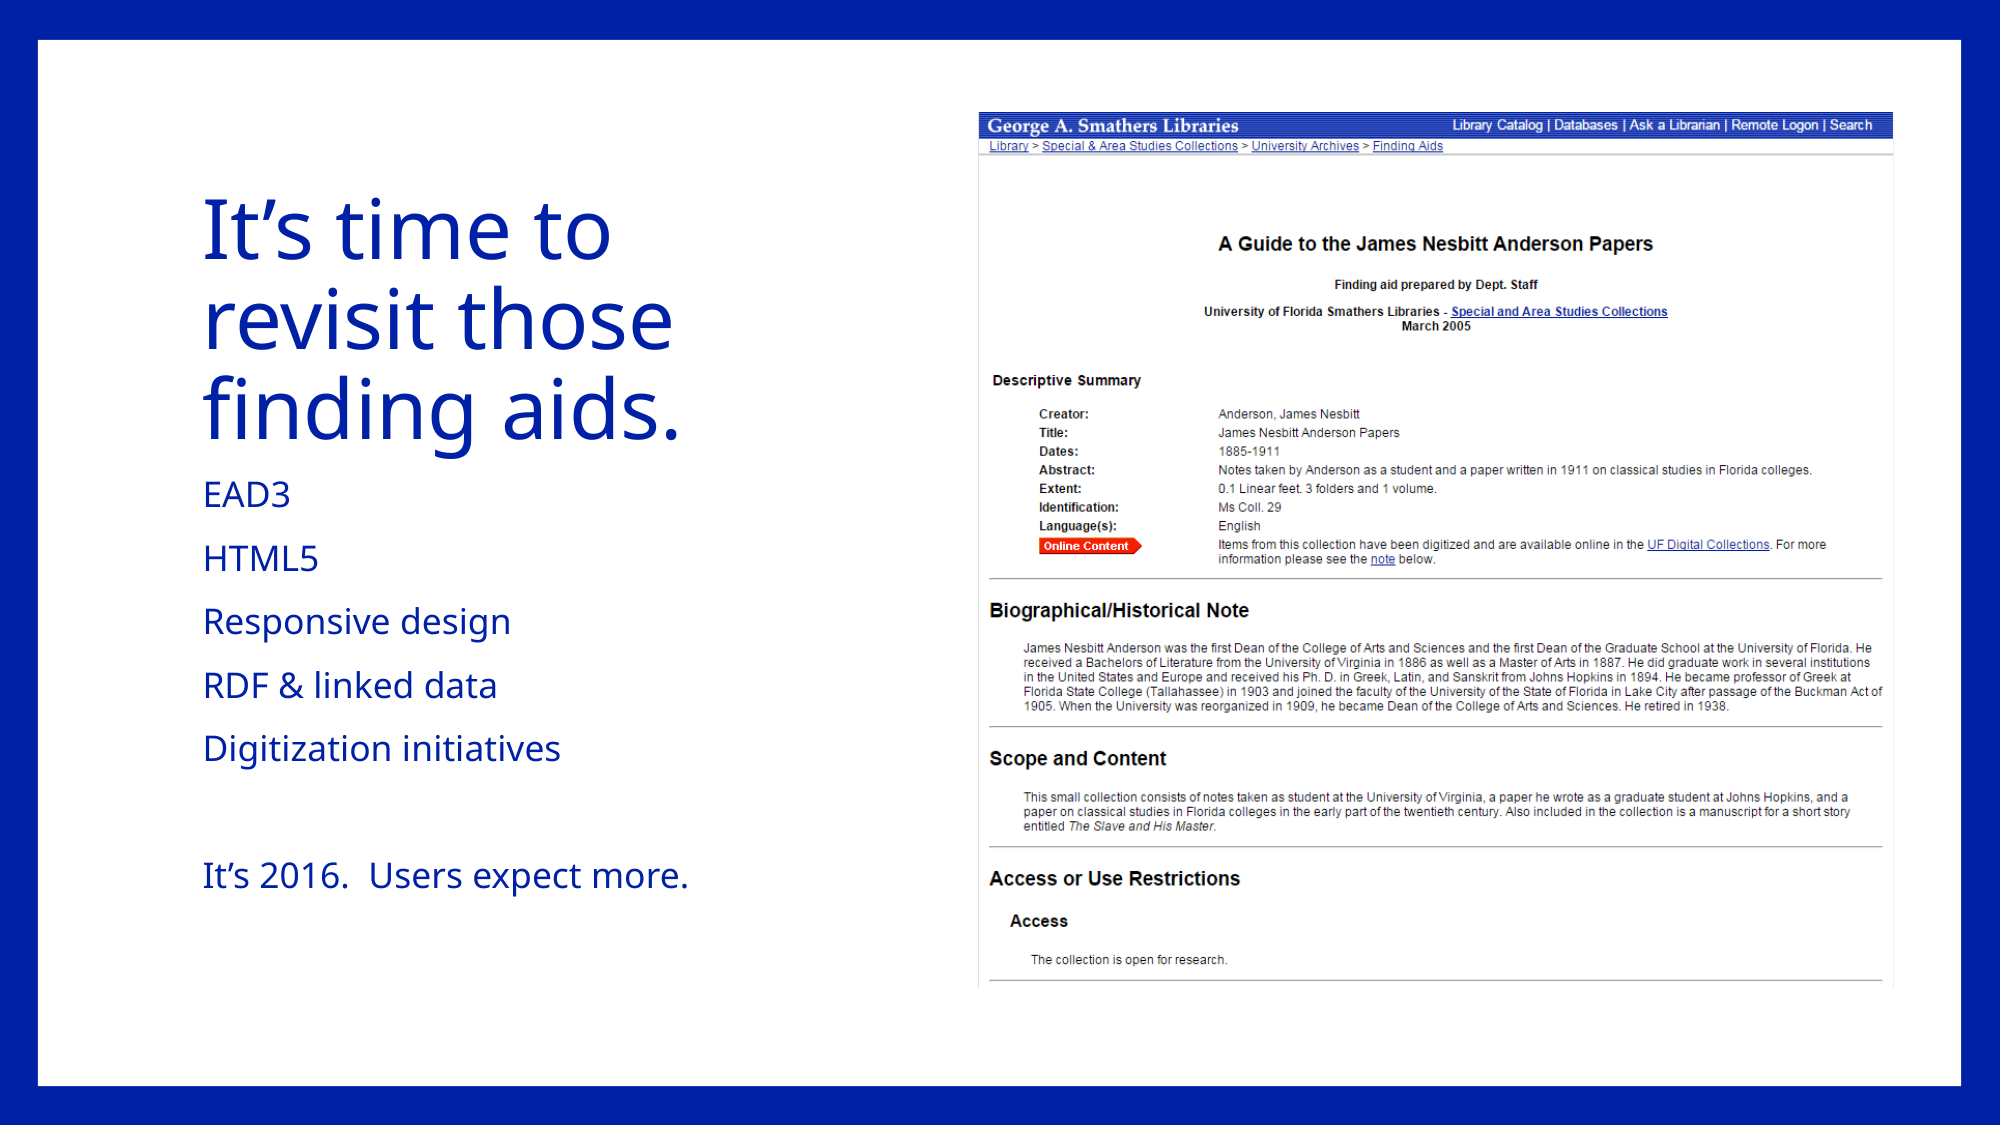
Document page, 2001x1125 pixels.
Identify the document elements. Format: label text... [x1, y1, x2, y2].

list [978, 111, 1894, 989]
title It’s time to revisit those finding aids. [187, 179, 833, 464]
list EAD3 HTML5 Responsive design RDF & linked data Digitization initiatives It’s 2016. Users expect more. [187, 464, 833, 960]
